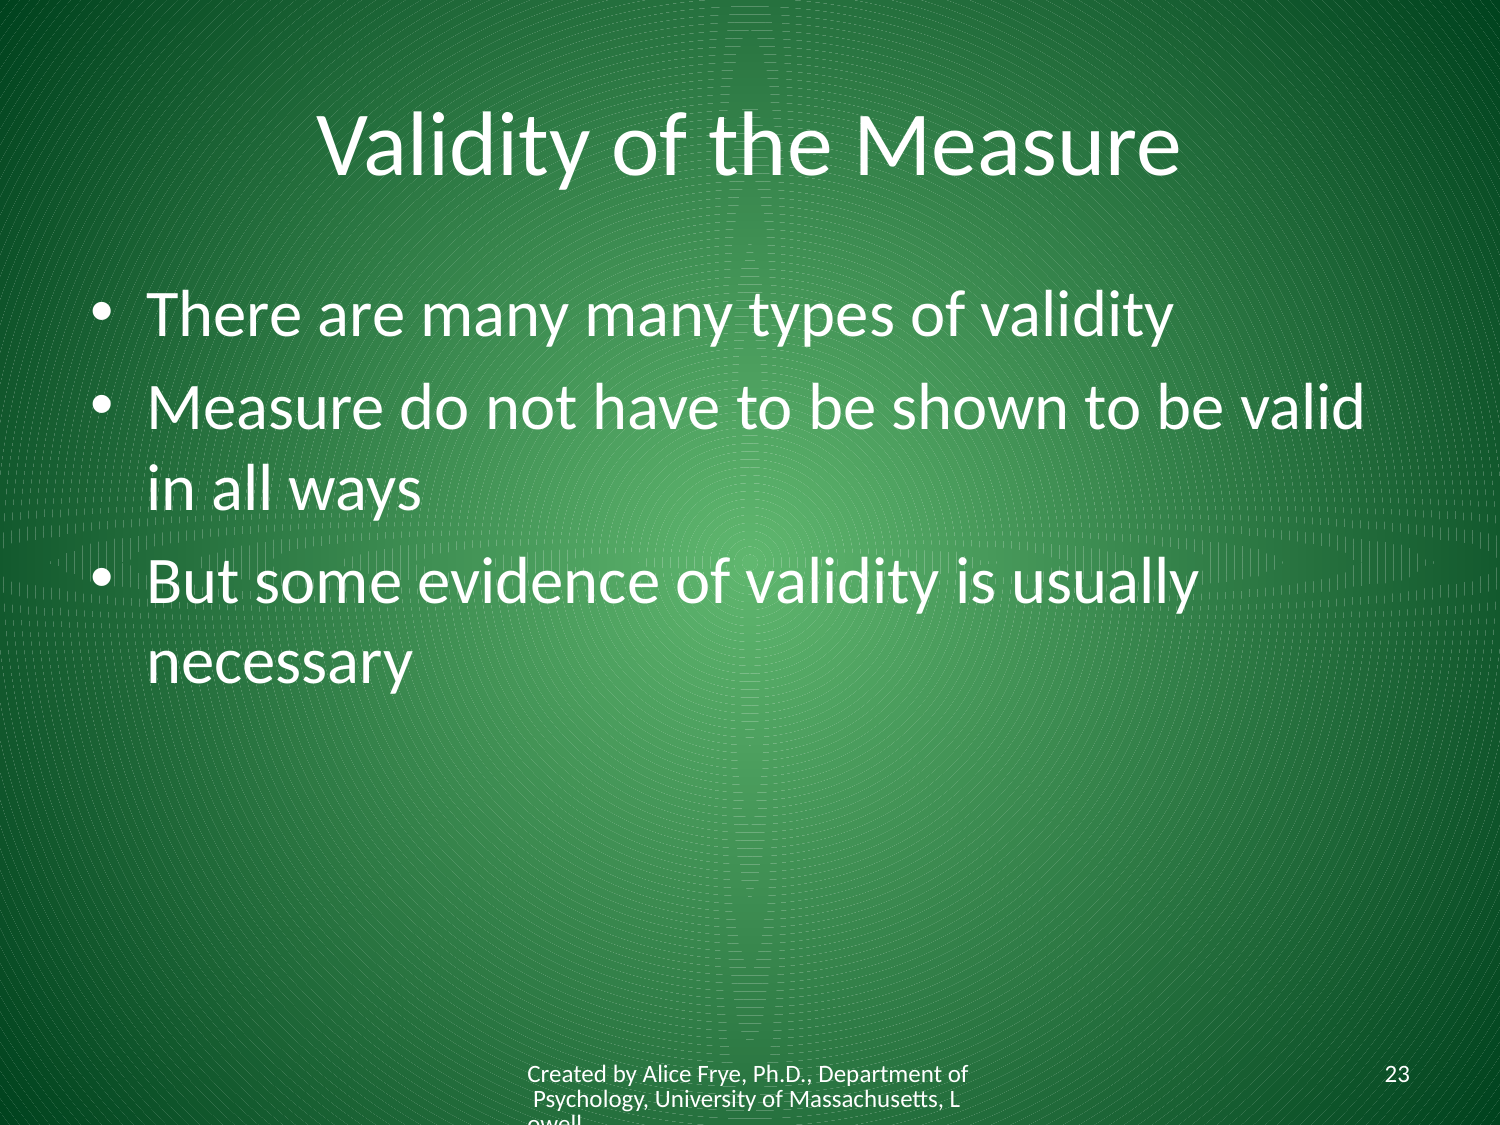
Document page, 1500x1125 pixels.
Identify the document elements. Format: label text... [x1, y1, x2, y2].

footer Created by Alice Frye, Ph.D., Department of Psychology, University of Massachusetts, Lowell [512, 1042, 988, 1103]
title Validity of the Measure [75, 45, 1425, 233]
list There are many many types of validity Measure do not have to be shown to be valid in all ways But some evidence of validity is usually necessary [75, 262, 1425, 1005]
slide_number 23 [1074, 1042, 1425, 1103]
